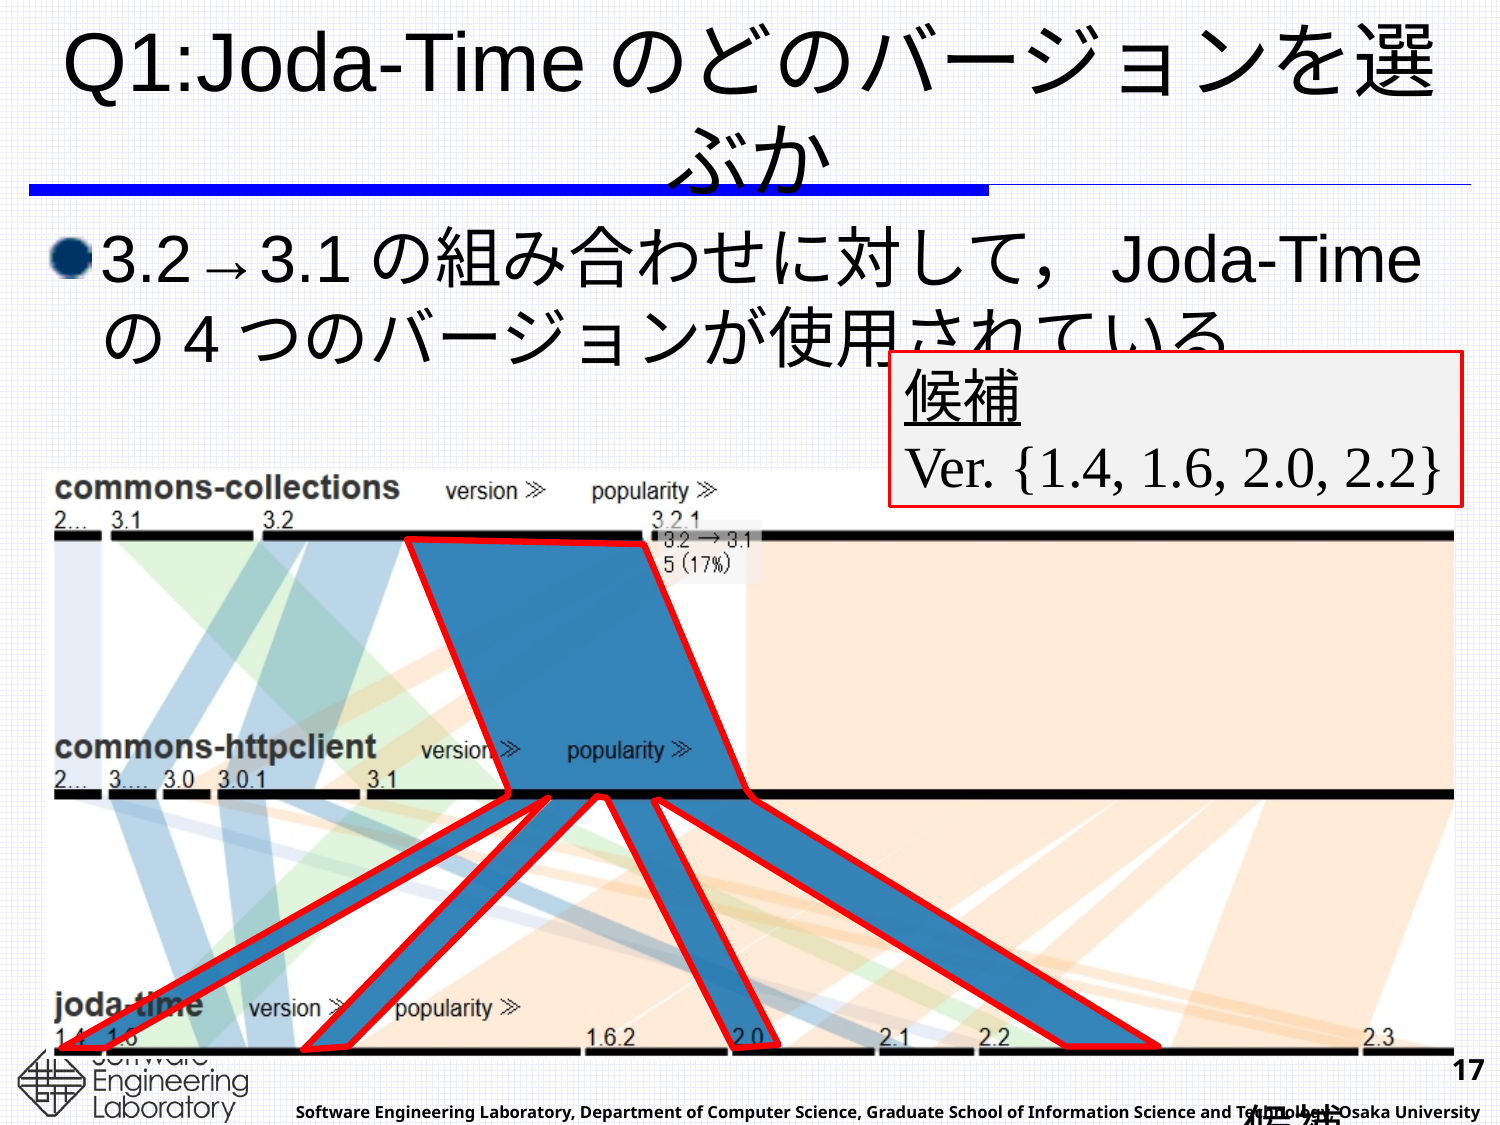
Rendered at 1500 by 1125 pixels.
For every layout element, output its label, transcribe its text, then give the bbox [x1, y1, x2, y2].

picture [44, 232, 92, 279]
text_box 候補 Ver. {1.4, 1.6, 2.0, 2.2} [889, 351, 1463, 507]
picture [17, 1042, 248, 1123]
list 3.2→3.1の組み合わせに対して，Joda-Timeの4つのバージョンが使用されている [29, 207, 1471, 1036]
title Q1:Joda-Timeのどのバージョンを選ぶか [29, 30, 1471, 185]
text_box 候補 [1228, 1089, 1407, 1125]
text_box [45, 470, 1454, 1059]
